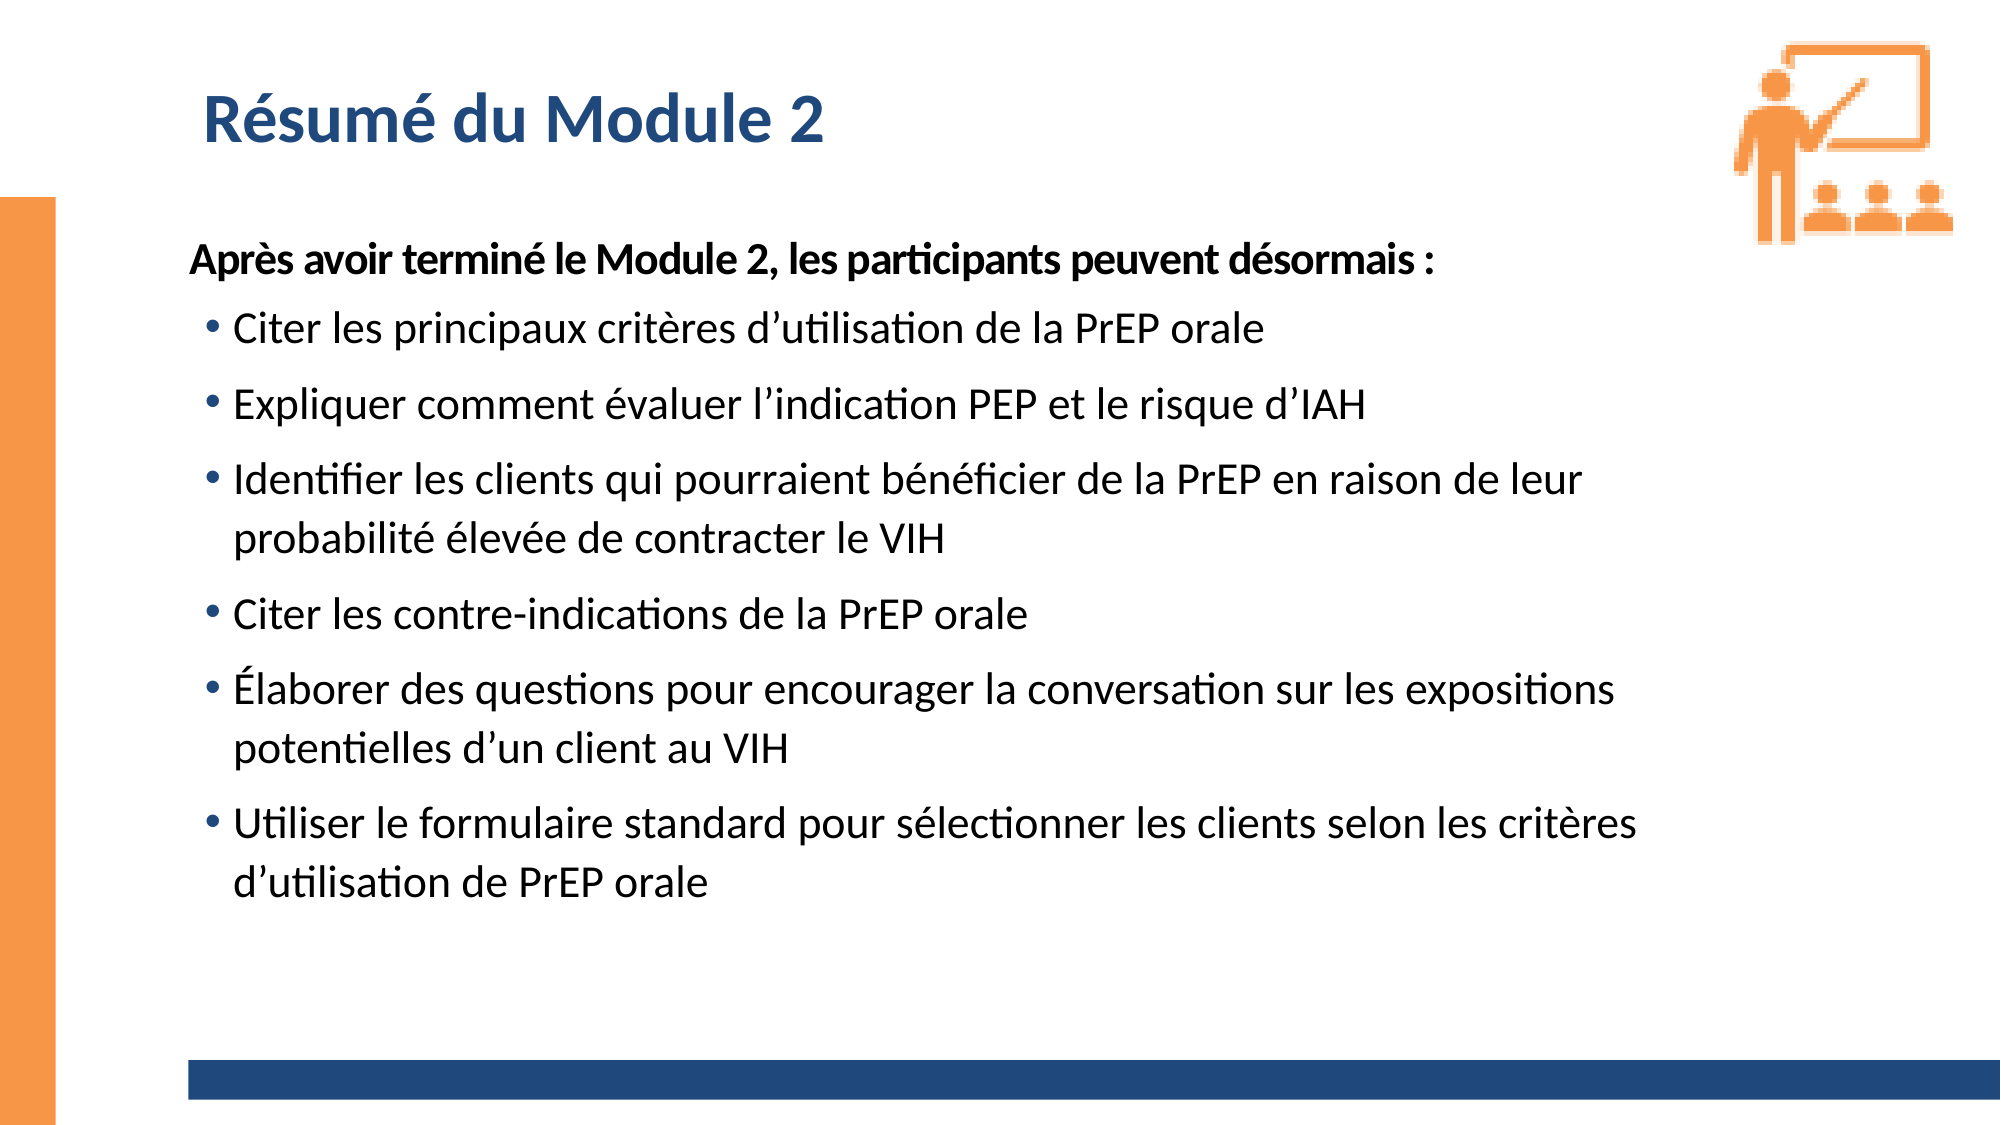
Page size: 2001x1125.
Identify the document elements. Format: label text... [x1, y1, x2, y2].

title Résumé du Module 2 [188, 52, 1716, 193]
picture [1721, 18, 1972, 269]
text_box Après avoir terminé le Module 2, les participants peuvent désormais : Citer les principaux critères d’utilisation de la PrEP orale Expliquer comment évaluer l’indication PEP et le risque d’IAH Identifier les clients qui pourraient bénéficier de la PrEP en raison de leur probabilité élevée de contracter le VIH Citer les contre-indications de la PrEP orale Élaborer des questions pour encourager la conversation sur les expositions potentielles d’un client au VIH Utiliser le formulaire standard pour sélectionner les clients selon les critères d’utilisation de PrEP orale [115, 222, 1715, 915]
